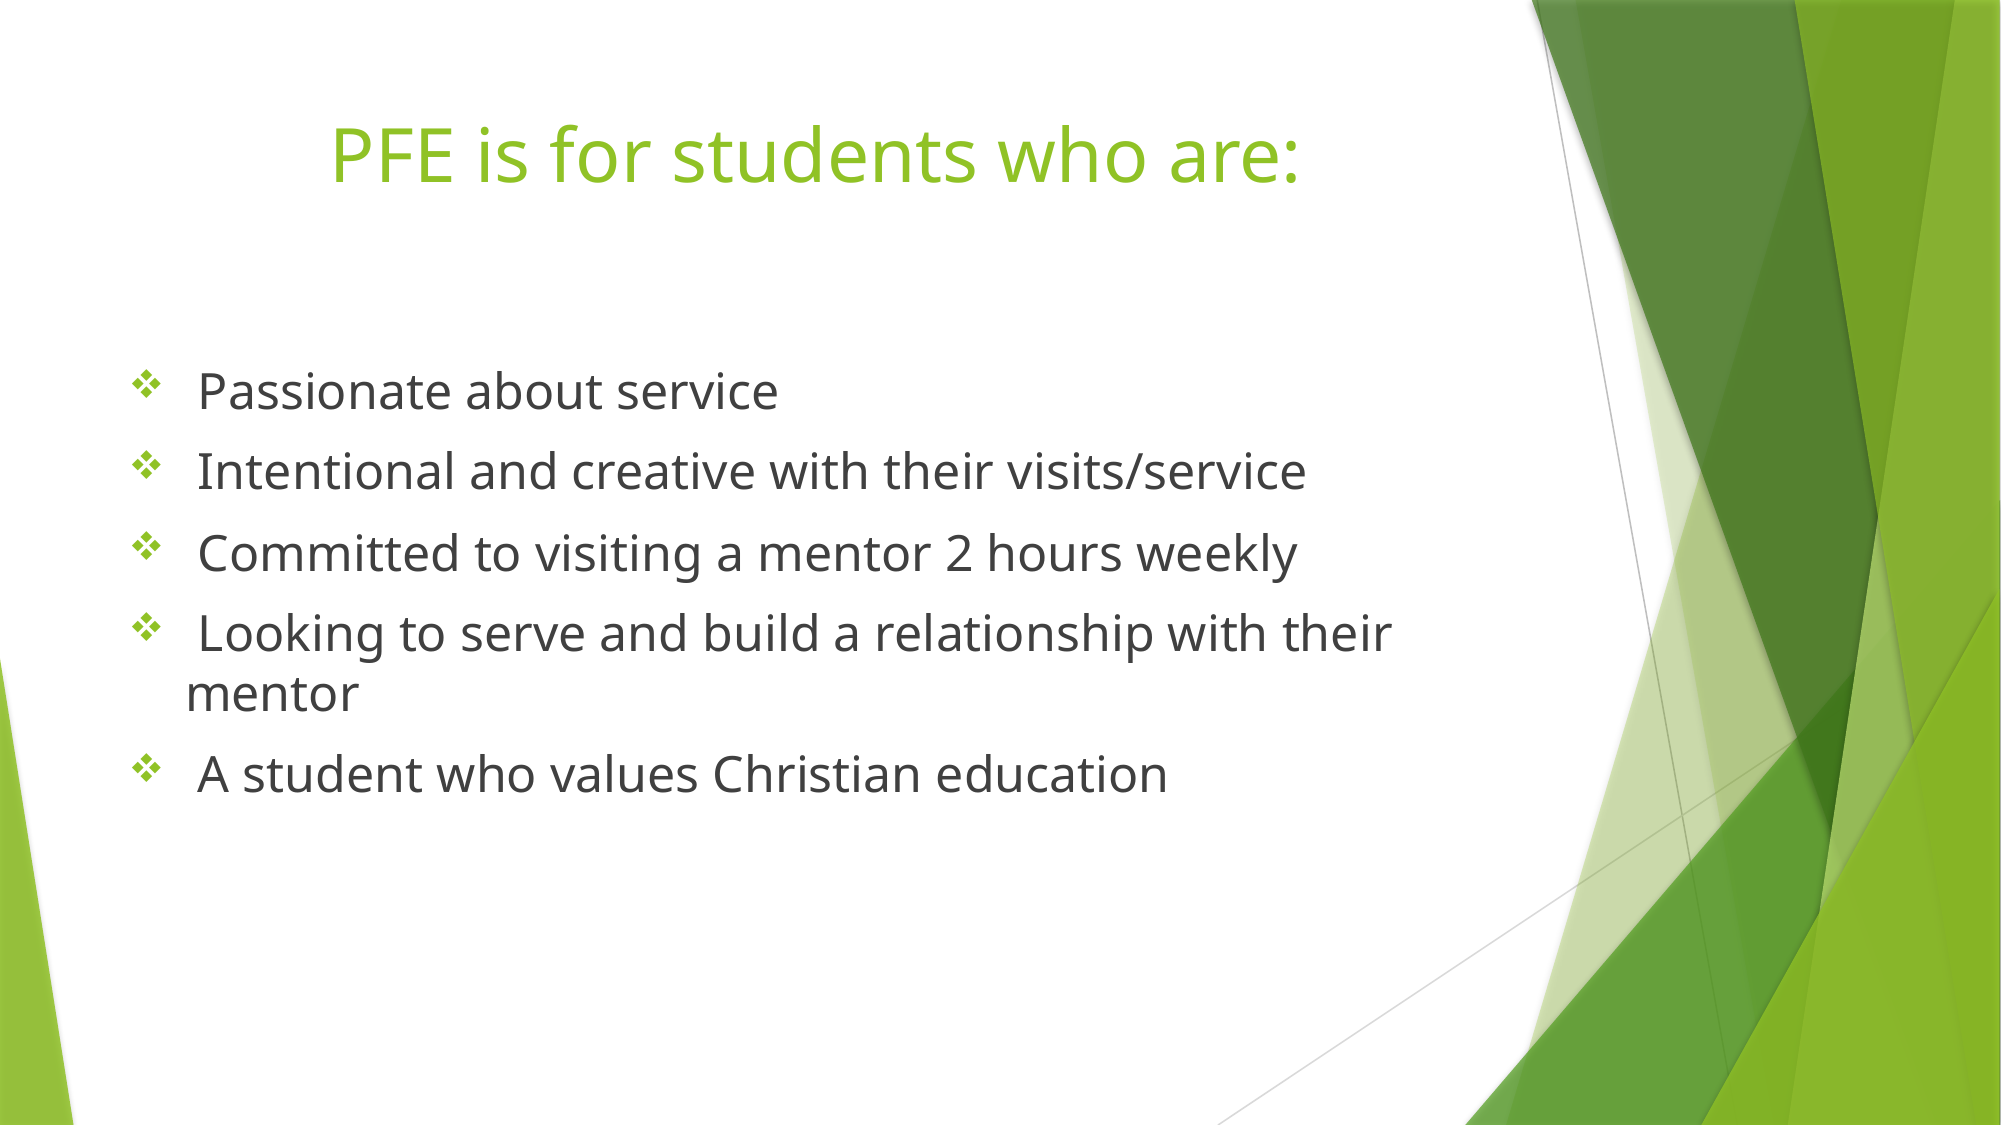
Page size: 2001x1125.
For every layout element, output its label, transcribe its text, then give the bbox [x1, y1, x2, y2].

list Passionate about service Intentional and creative with their visits/service Committed to visiting a mentor 2 hours weekly Looking to serve and build a relationship with their mentor A student who values Christian education [121, 280, 1423, 824]
title PFE is for students who are: [111, 99, 1522, 229]
